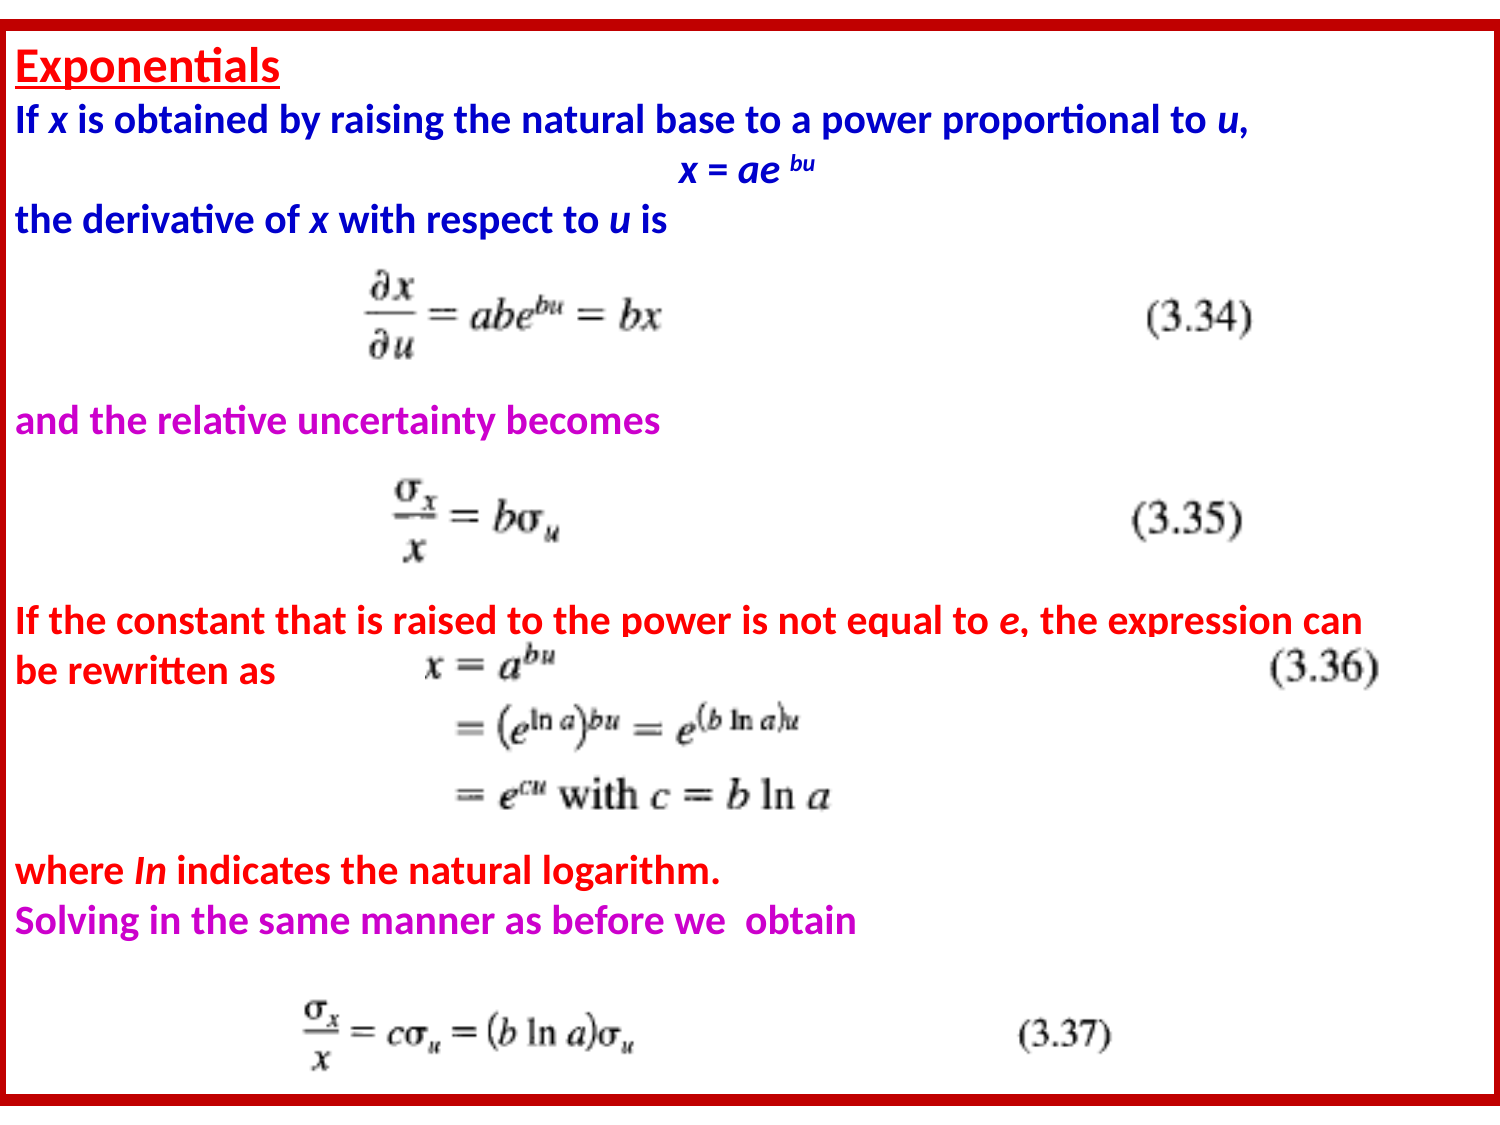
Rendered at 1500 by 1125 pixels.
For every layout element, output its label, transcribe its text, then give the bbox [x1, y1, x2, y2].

text_box Exponentials If x is obtained by raising the natural base to a power proportional to u, x = ae bu the derivative of x with respect to u is and the relative uncertainty becomes If the constant that is raised to the power is not equal to e, the expression can be rewritten as where In indicates the natural logarithm. Solving in the same manner as before we obtain [0, 24, 1500, 1101]
picture [425, 637, 1413, 845]
picture [362, 262, 1296, 388]
picture [361, 459, 1272, 575]
picture [296, 974, 1134, 1087]
